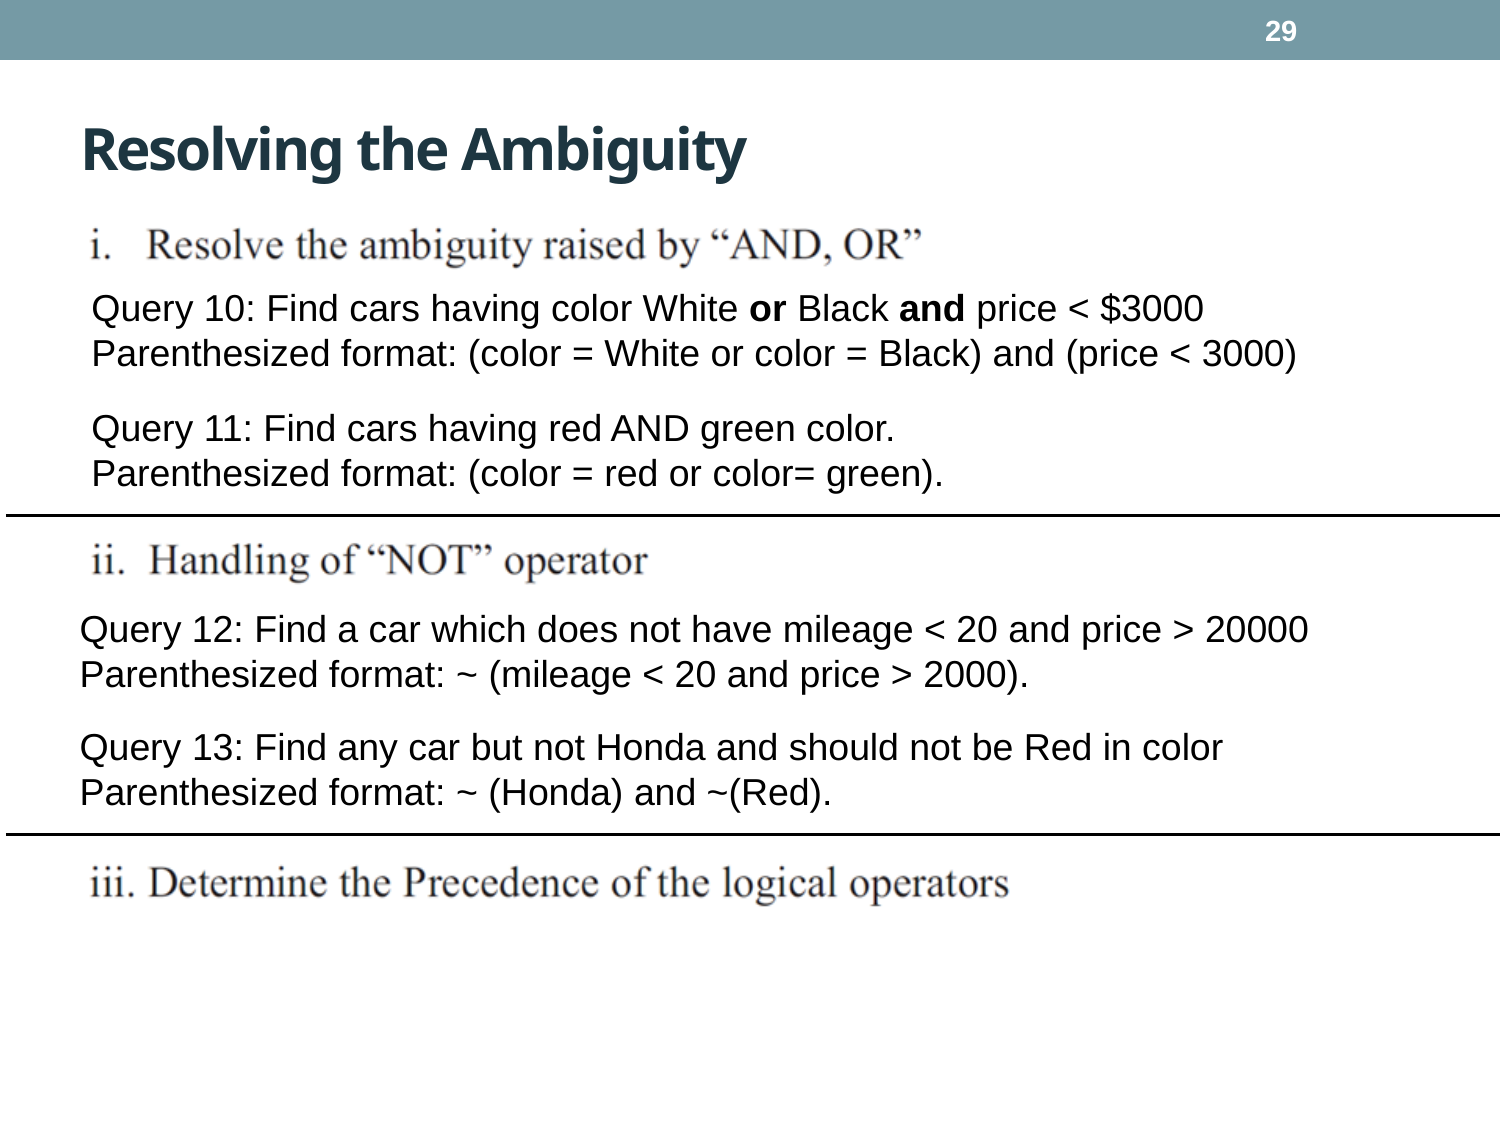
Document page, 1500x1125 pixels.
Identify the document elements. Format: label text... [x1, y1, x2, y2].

picture [76, 219, 935, 274]
text_box Query 10: Find cars having color White or Black and price < $3000 Parenthesized format: (color = White or color = Black) and (price < 3000) [76, 276, 1420, 382]
slide_number 29 [1250, 3, 1425, 57]
text_box Query 12: Find a car which does not have mileage < 20 and price > 20000 Parenthesized format: ~ (mileage < 20 and price > 2000). [64, 597, 1365, 703]
text_box Query 11: Find cars having red AND green color. Parenthesized format: (color = red or color= green). [76, 397, 1223, 502]
title Resolving the Ambiguity [64, 66, 1415, 229]
picture [78, 534, 664, 591]
text_box Query 13: Find any car but not Honda and should not be Red in color Parenthesized format: ~ (Honda) and ~(Red). [64, 715, 1386, 821]
picture [82, 857, 1022, 909]
